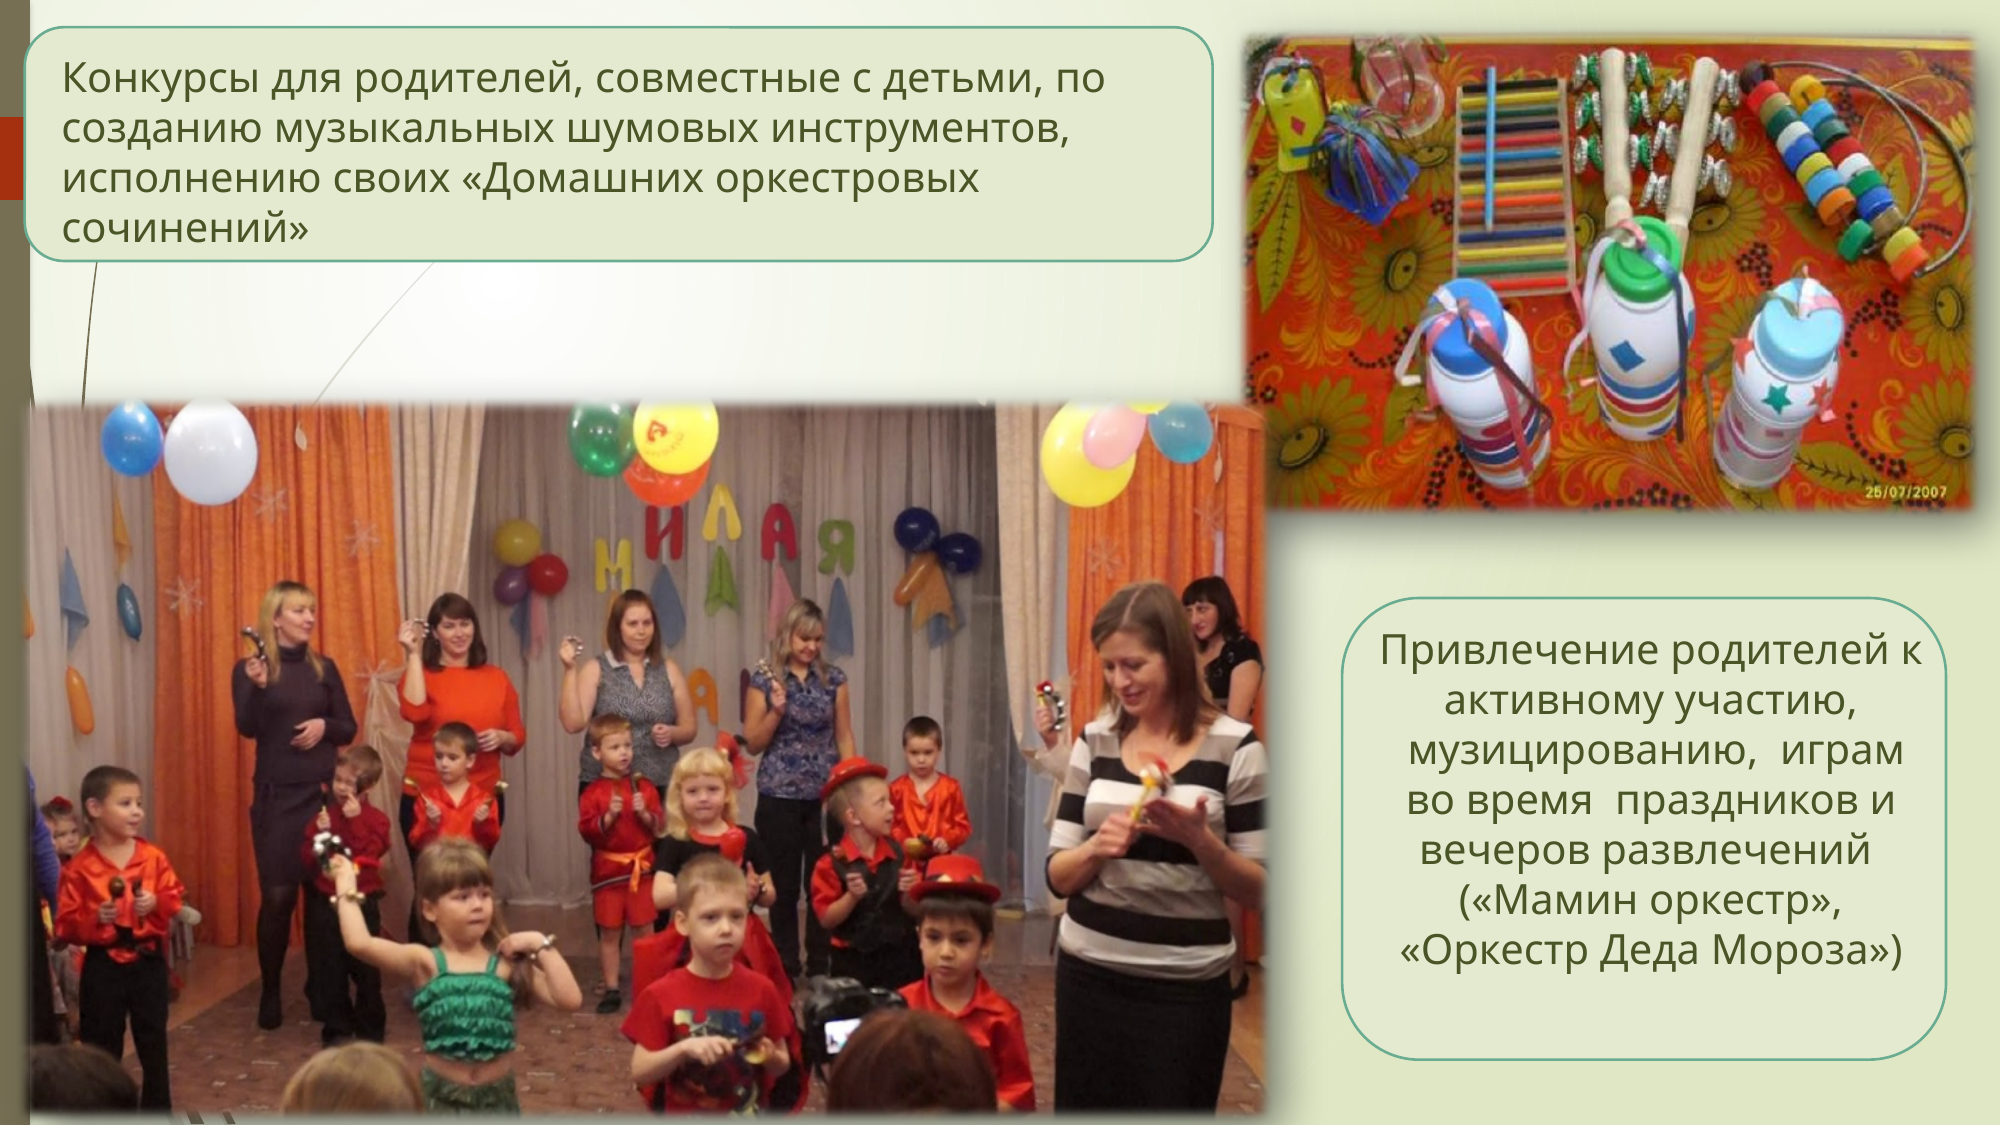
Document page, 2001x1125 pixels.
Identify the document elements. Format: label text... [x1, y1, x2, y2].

text_box Конкурсы для родителей, совместные с детьми, по созданию музыкальных шумовых инструментов, исполнению своих «Домашних оркестровых сочинений» [46, 43, 1206, 259]
text_box Привлечение родителей к активному участию, музицированию, играм во время праздников и вечеров развлечений («Мамин оркестр», «Оркестр Деда Мороза») [1355, 615, 1947, 981]
text_box [1368, 596, 1920, 615]
text_box [1340, 630, 1948, 1061]
text_box [47, 259, 1190, 263]
picture [17, 27, 1982, 1125]
text_box [23, 25, 1214, 259]
